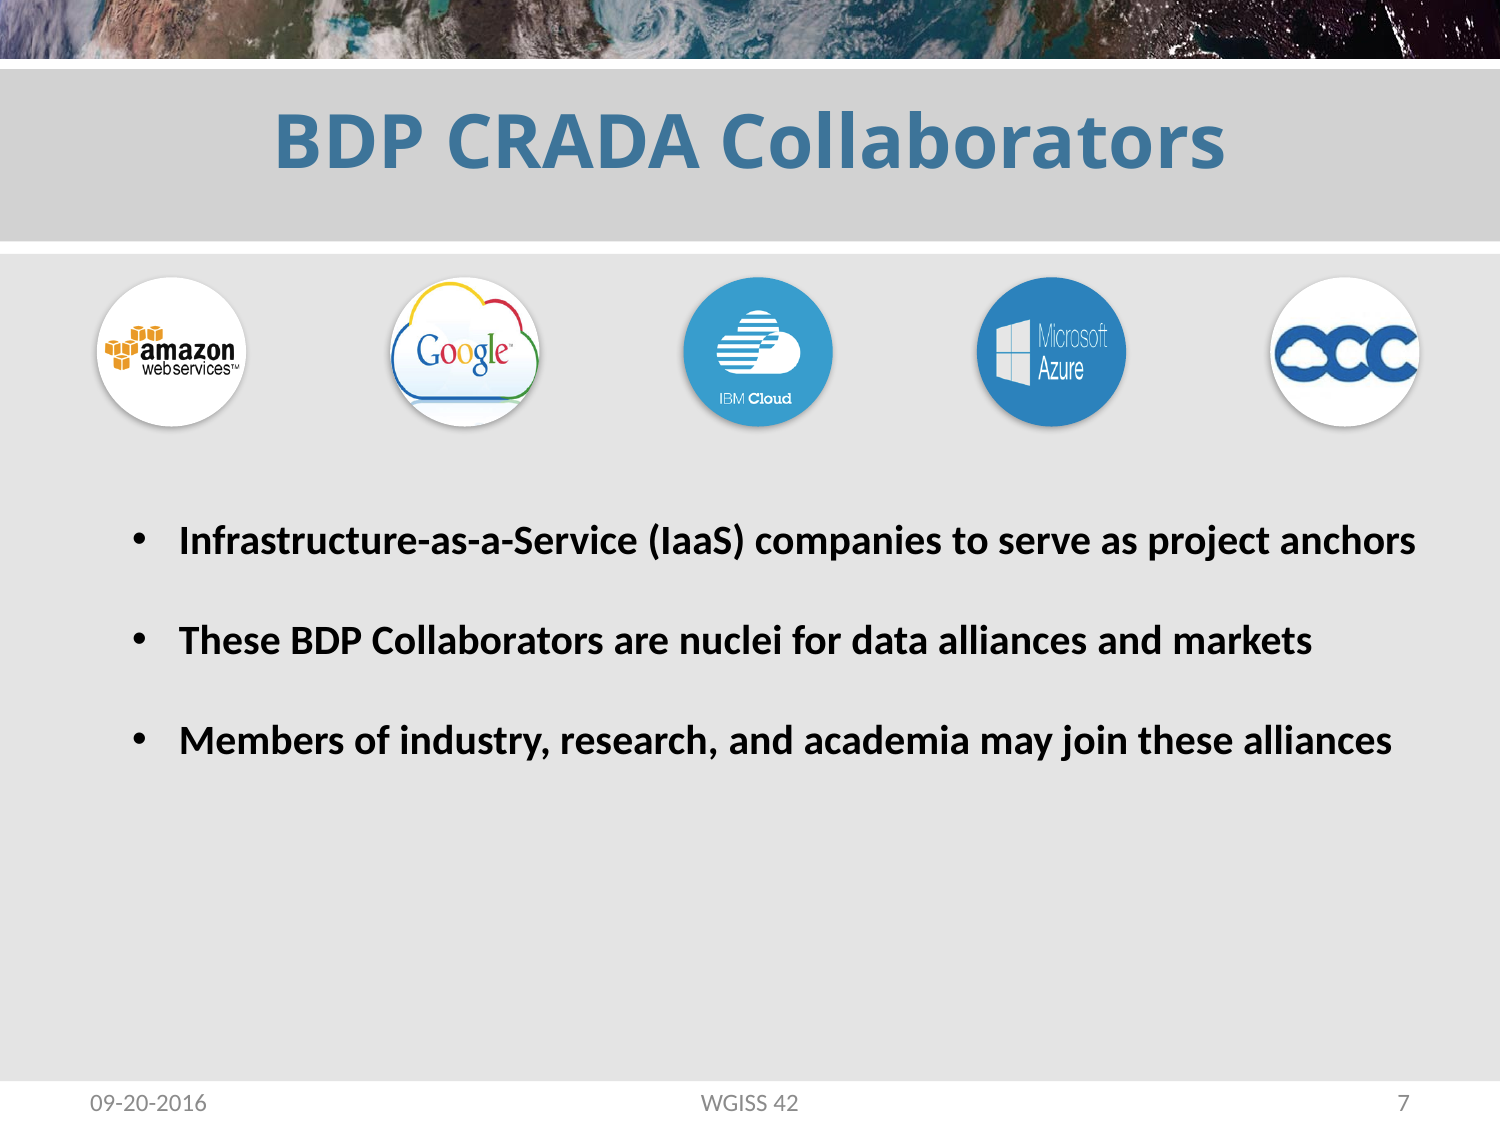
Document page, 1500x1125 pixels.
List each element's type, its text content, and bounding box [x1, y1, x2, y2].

picture [0, 0, 1500, 59]
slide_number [75, 1071, 425, 1125]
title BDP CRADA Collaborators [75, 45, 1425, 233]
footer WGISS 42 [512, 1071, 988, 1125]
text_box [96, 277, 247, 427]
slide_number 7 [1074, 1071, 1425, 1125]
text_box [683, 277, 833, 427]
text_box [1269, 277, 1420, 427]
text_box Infrastructure-as-a-Service (IaaS) companies to serve as project anchors These BDP Collaborators are nuclei for data alliances and markets Members of industry, research, and academia may join these alliances [79, 505, 1454, 816]
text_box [976, 277, 1127, 427]
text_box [389, 277, 540, 427]
